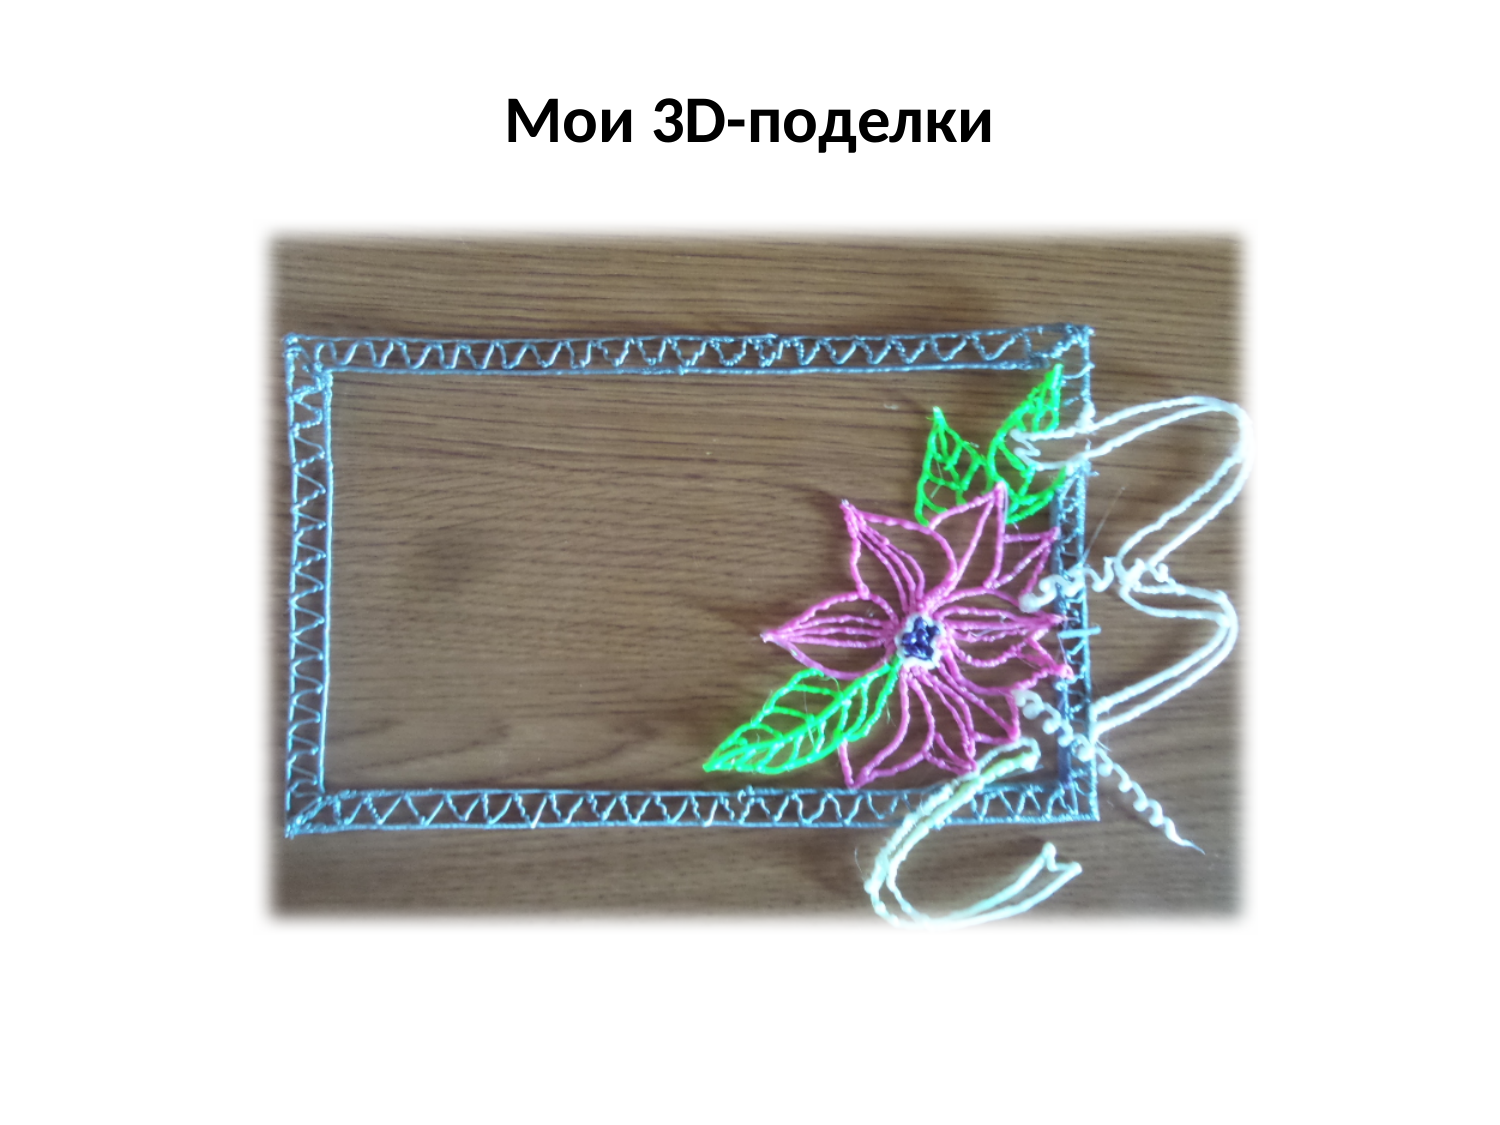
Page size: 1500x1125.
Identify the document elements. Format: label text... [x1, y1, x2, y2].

picture [253, 219, 1259, 935]
title Мои 3D-поделки [75, 45, 1425, 188]
